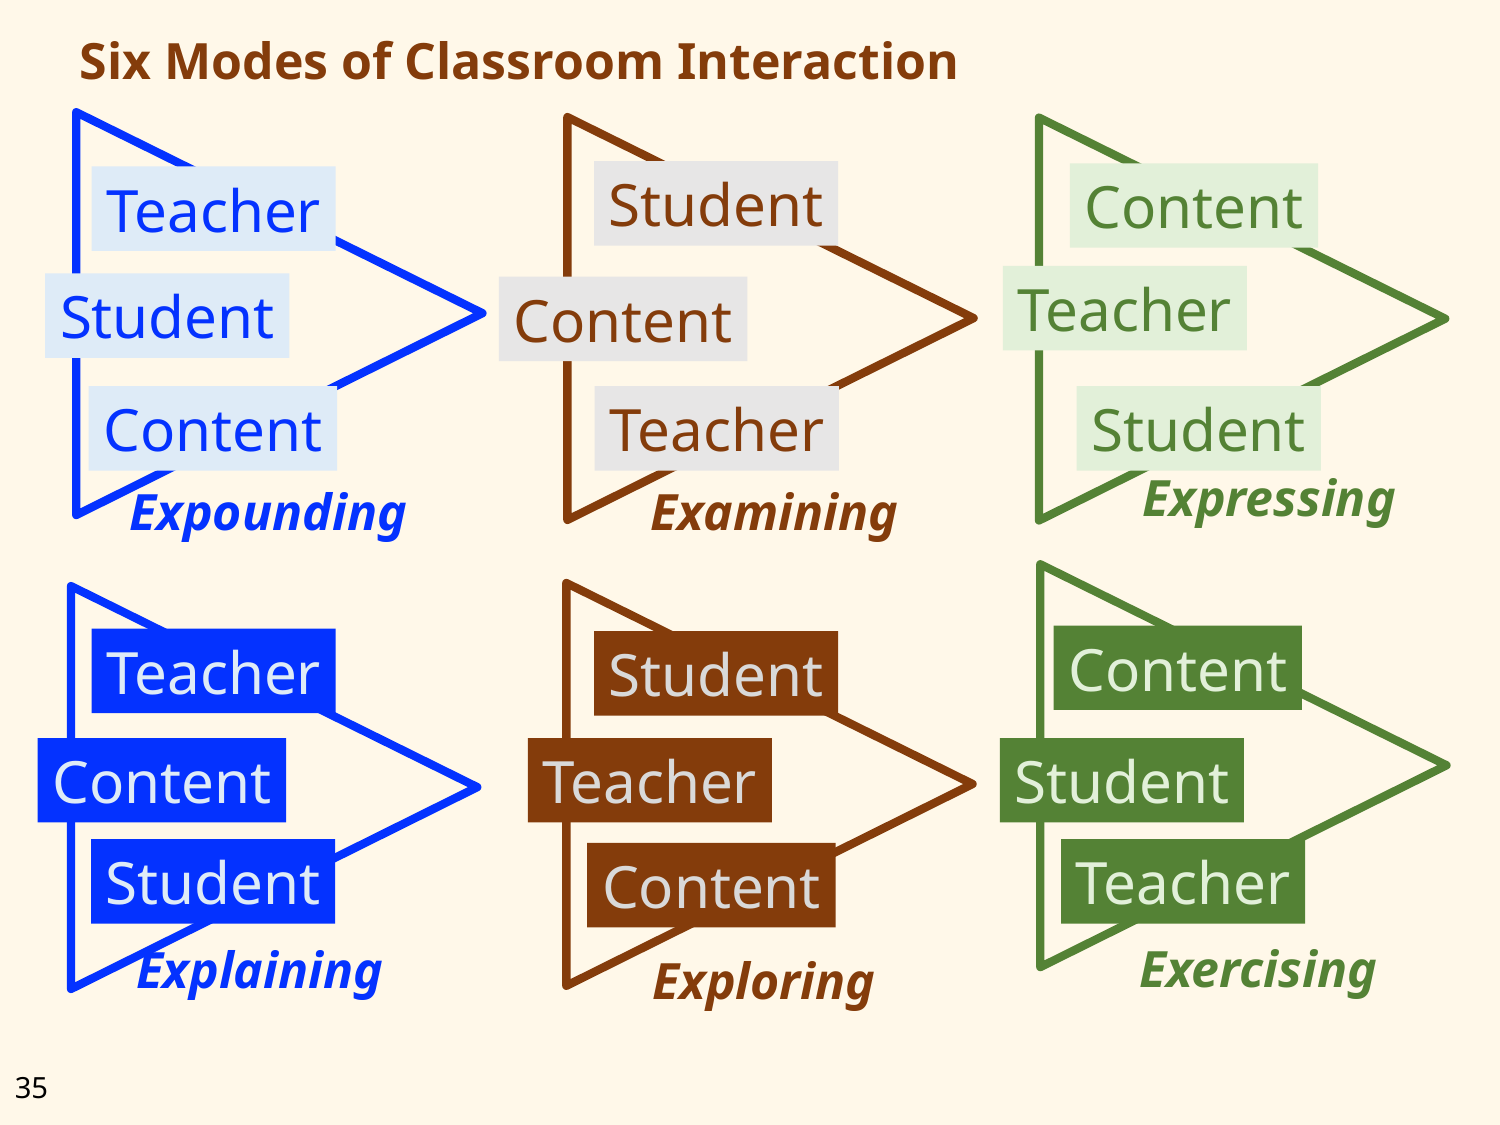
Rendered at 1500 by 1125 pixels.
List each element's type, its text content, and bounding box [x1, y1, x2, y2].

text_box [528, 583, 973, 1018]
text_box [46, 112, 483, 549]
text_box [507, 117, 974, 549]
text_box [1001, 564, 1447, 1006]
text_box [41, 586, 478, 1007]
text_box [1003, 117, 1446, 535]
title Six Modes of Classroom Interaction [64, 28, 1359, 103]
